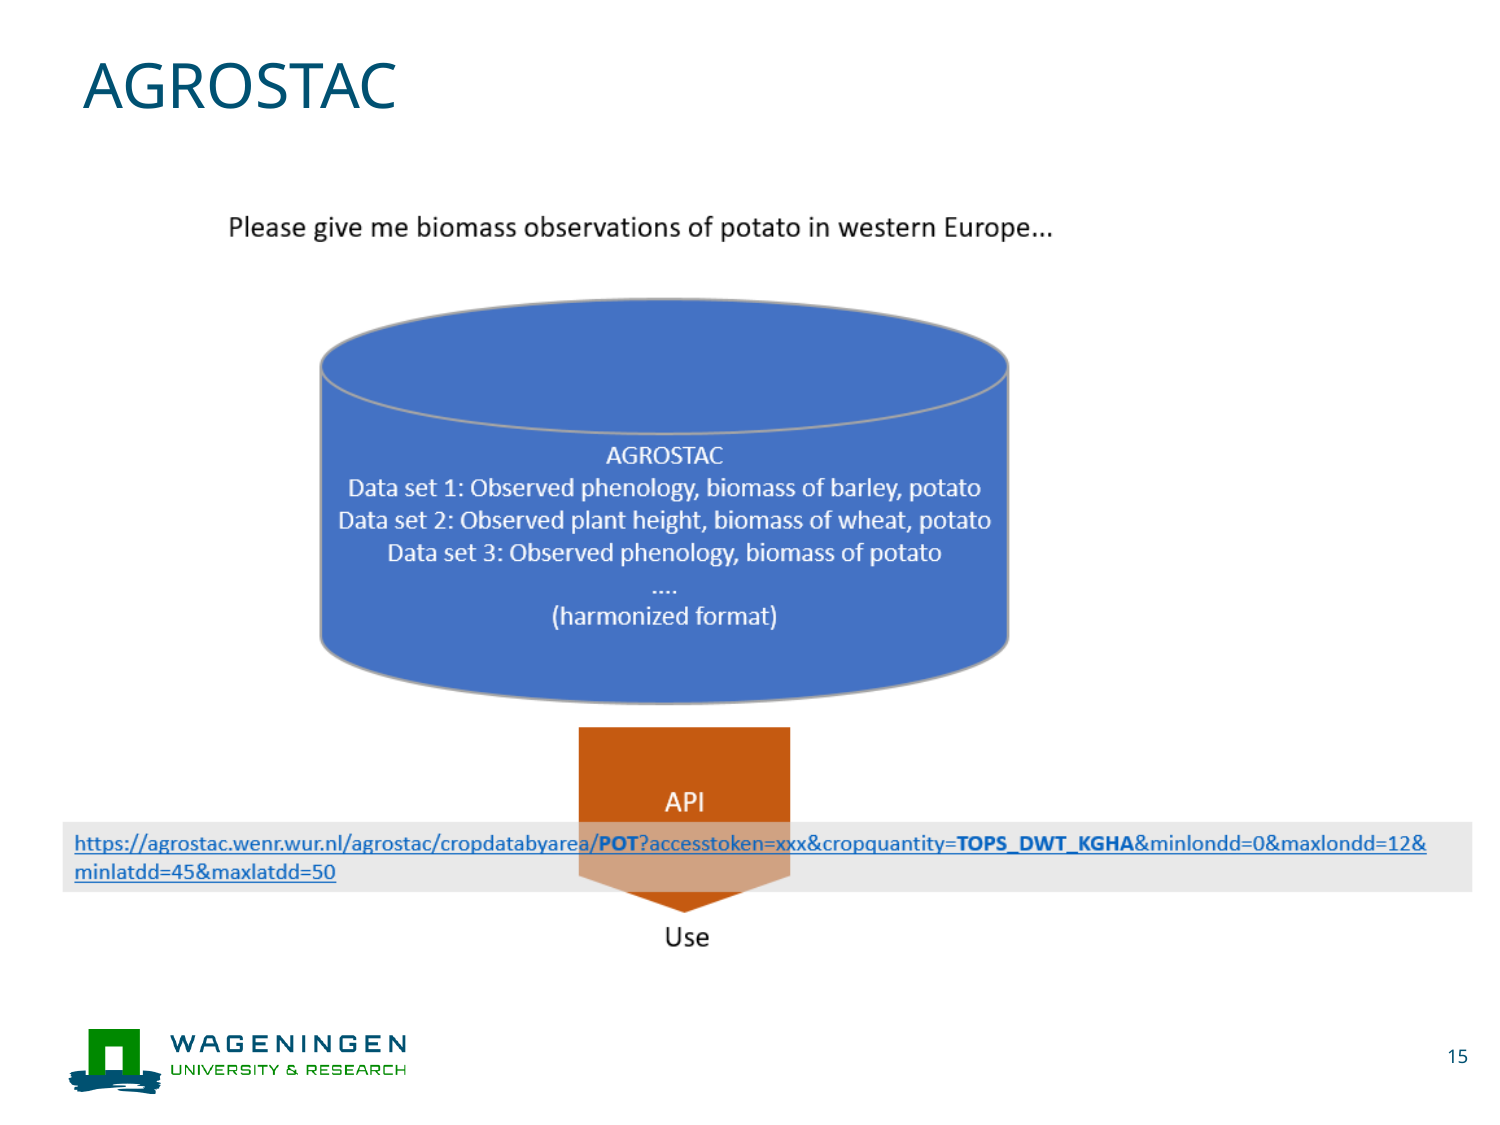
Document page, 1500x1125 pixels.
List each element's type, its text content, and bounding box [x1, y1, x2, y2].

title AGROSTAC [80, 37, 1466, 168]
picture [0, 0, 1500, 1125]
slide_number 15 [1397, 1045, 1475, 1072]
